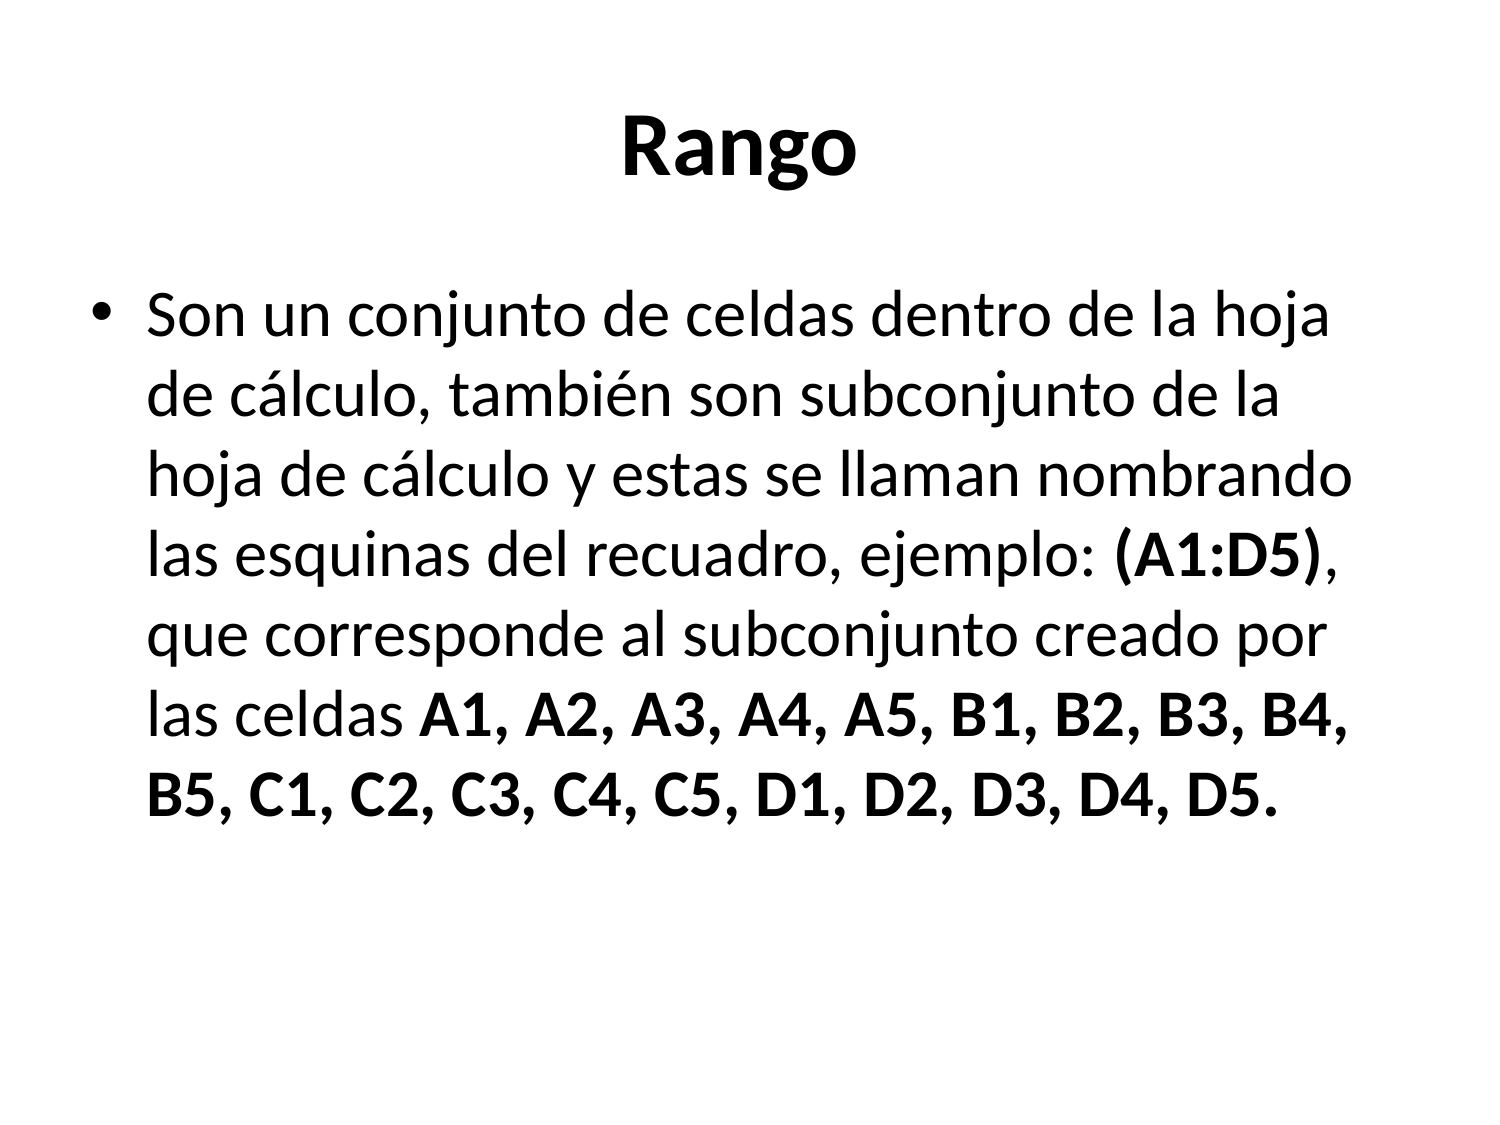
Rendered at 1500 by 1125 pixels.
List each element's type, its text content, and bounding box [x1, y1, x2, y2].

list Son un conjunto de celdas dentro de la hoja de cálculo, también son subconjunto de la hoja de cálculo y estas se llaman nombrando las esquinas del recuadro, ejemplo: (A1:D5), que corresponde al subconjunto creado por las celdas A1, A2, A3, A4, A5, B1, B2, B3, B4, B5, C1, C2, C3, C4, C5, D1, D2, D3, D4, D5. [75, 262, 1425, 1005]
title Rango [75, 45, 1425, 233]
